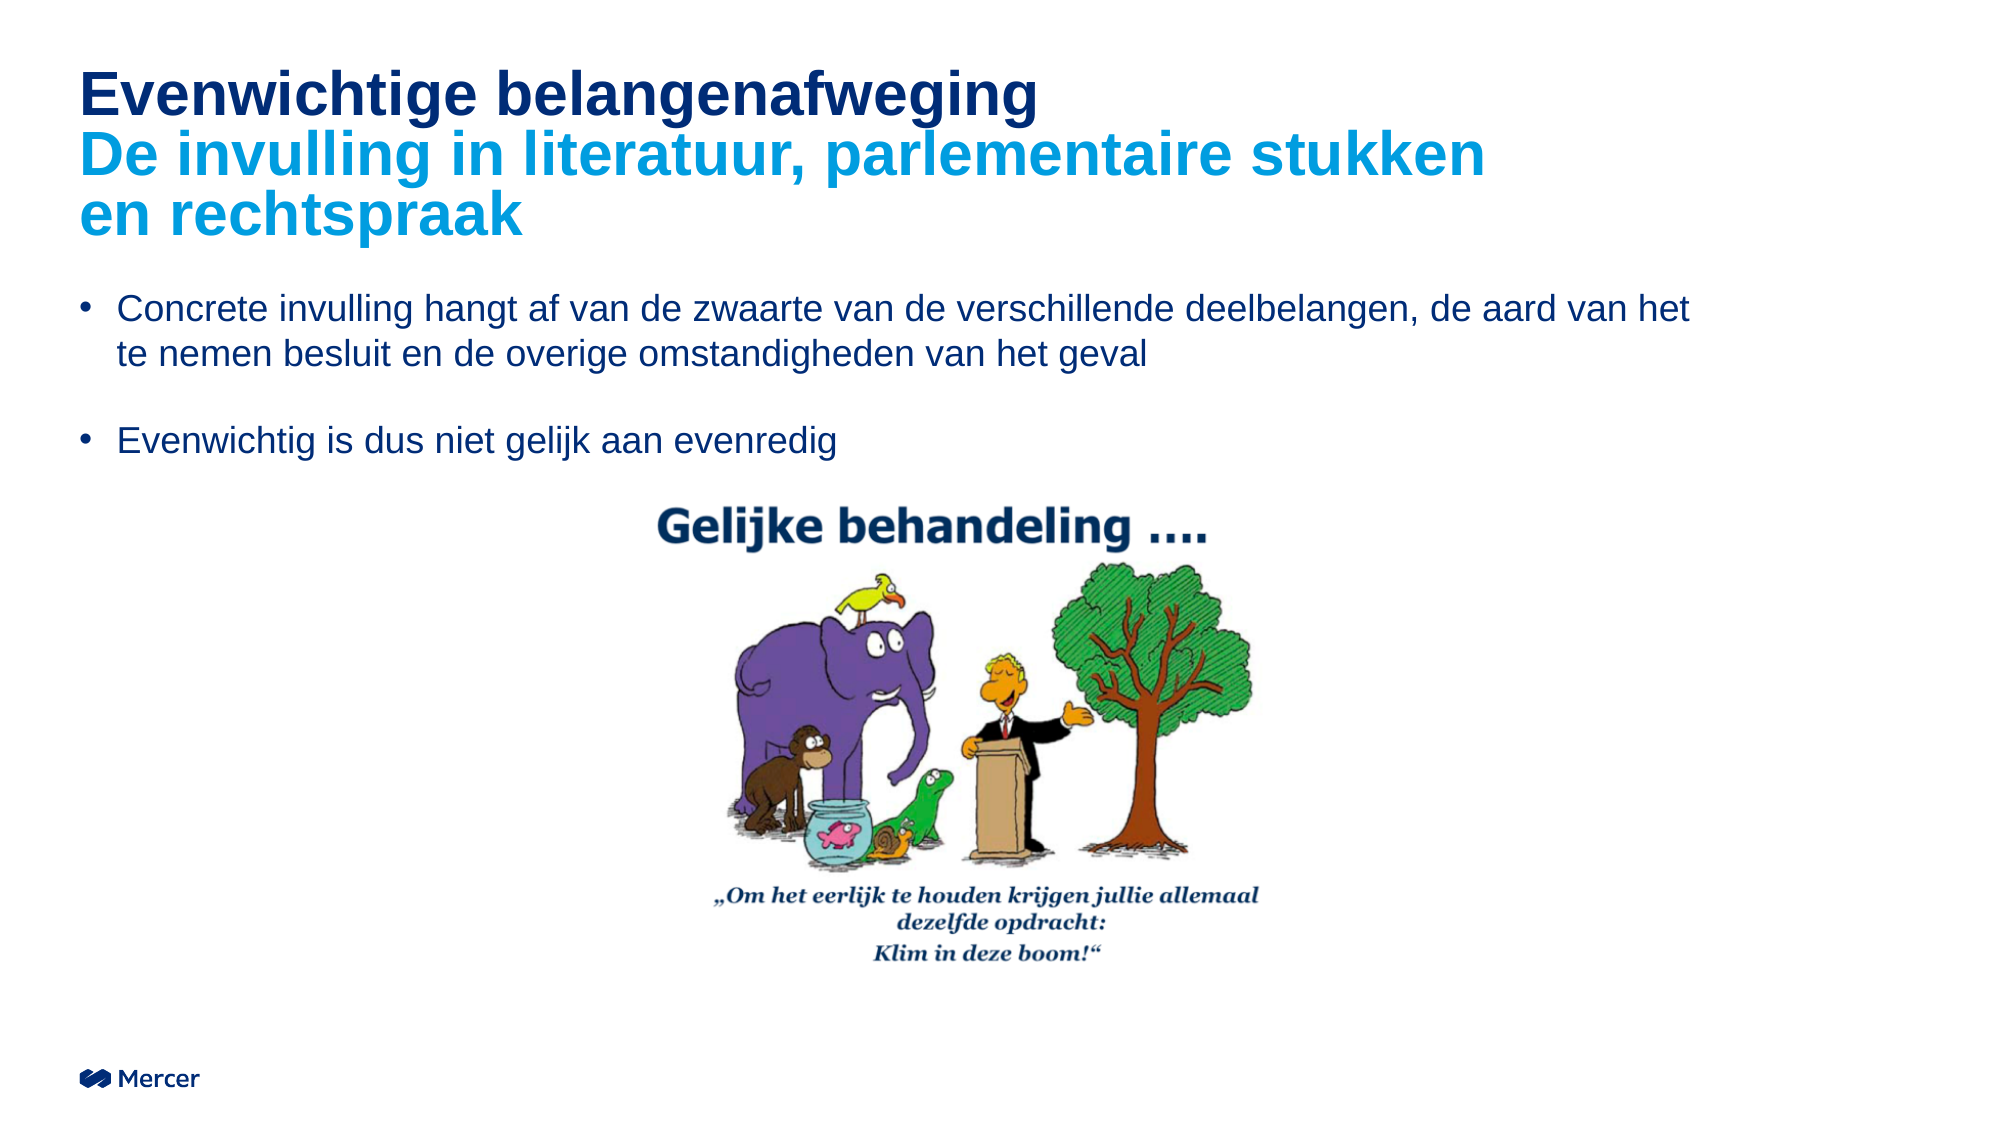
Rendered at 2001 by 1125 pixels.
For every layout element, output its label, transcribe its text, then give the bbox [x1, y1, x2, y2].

picture [79, 1068, 200, 1088]
picture [651, 488, 1284, 980]
list Concrete invulling hangt af van de zwaarte van de verschillende deelbelangen, de aard van het te nemen besluit en de overige omstandigheden van het geval Evenwichtig is dus niet gelijk aan evenredig [79, 197, 1709, 1005]
title Evenwichtige belangenafweging De invulling in literatuur, parlementaire stukken en rechtspraak [79, 67, 1521, 260]
